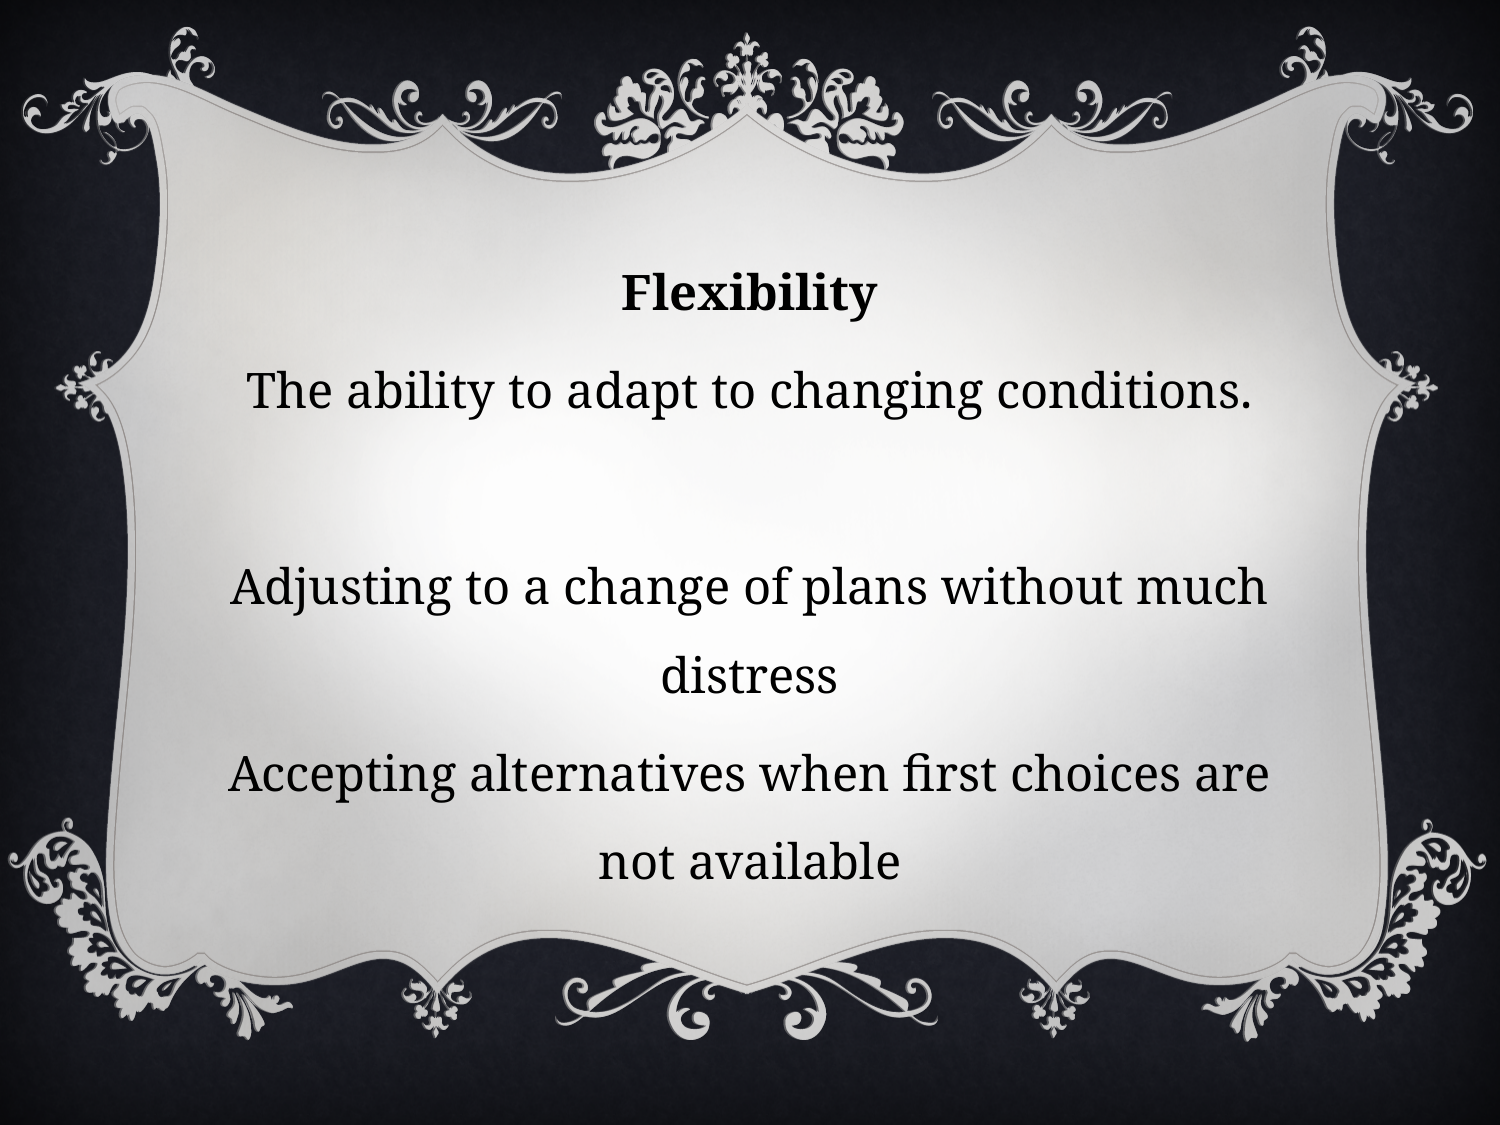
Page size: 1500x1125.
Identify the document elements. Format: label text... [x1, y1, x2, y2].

picture [0, 0, 1500, 1125]
list Flexibility The ability to adapt to changing conditions. Adjusting to a change of plans without much distress Accepting alternatives when first choices are not available [174, 224, 1325, 900]
